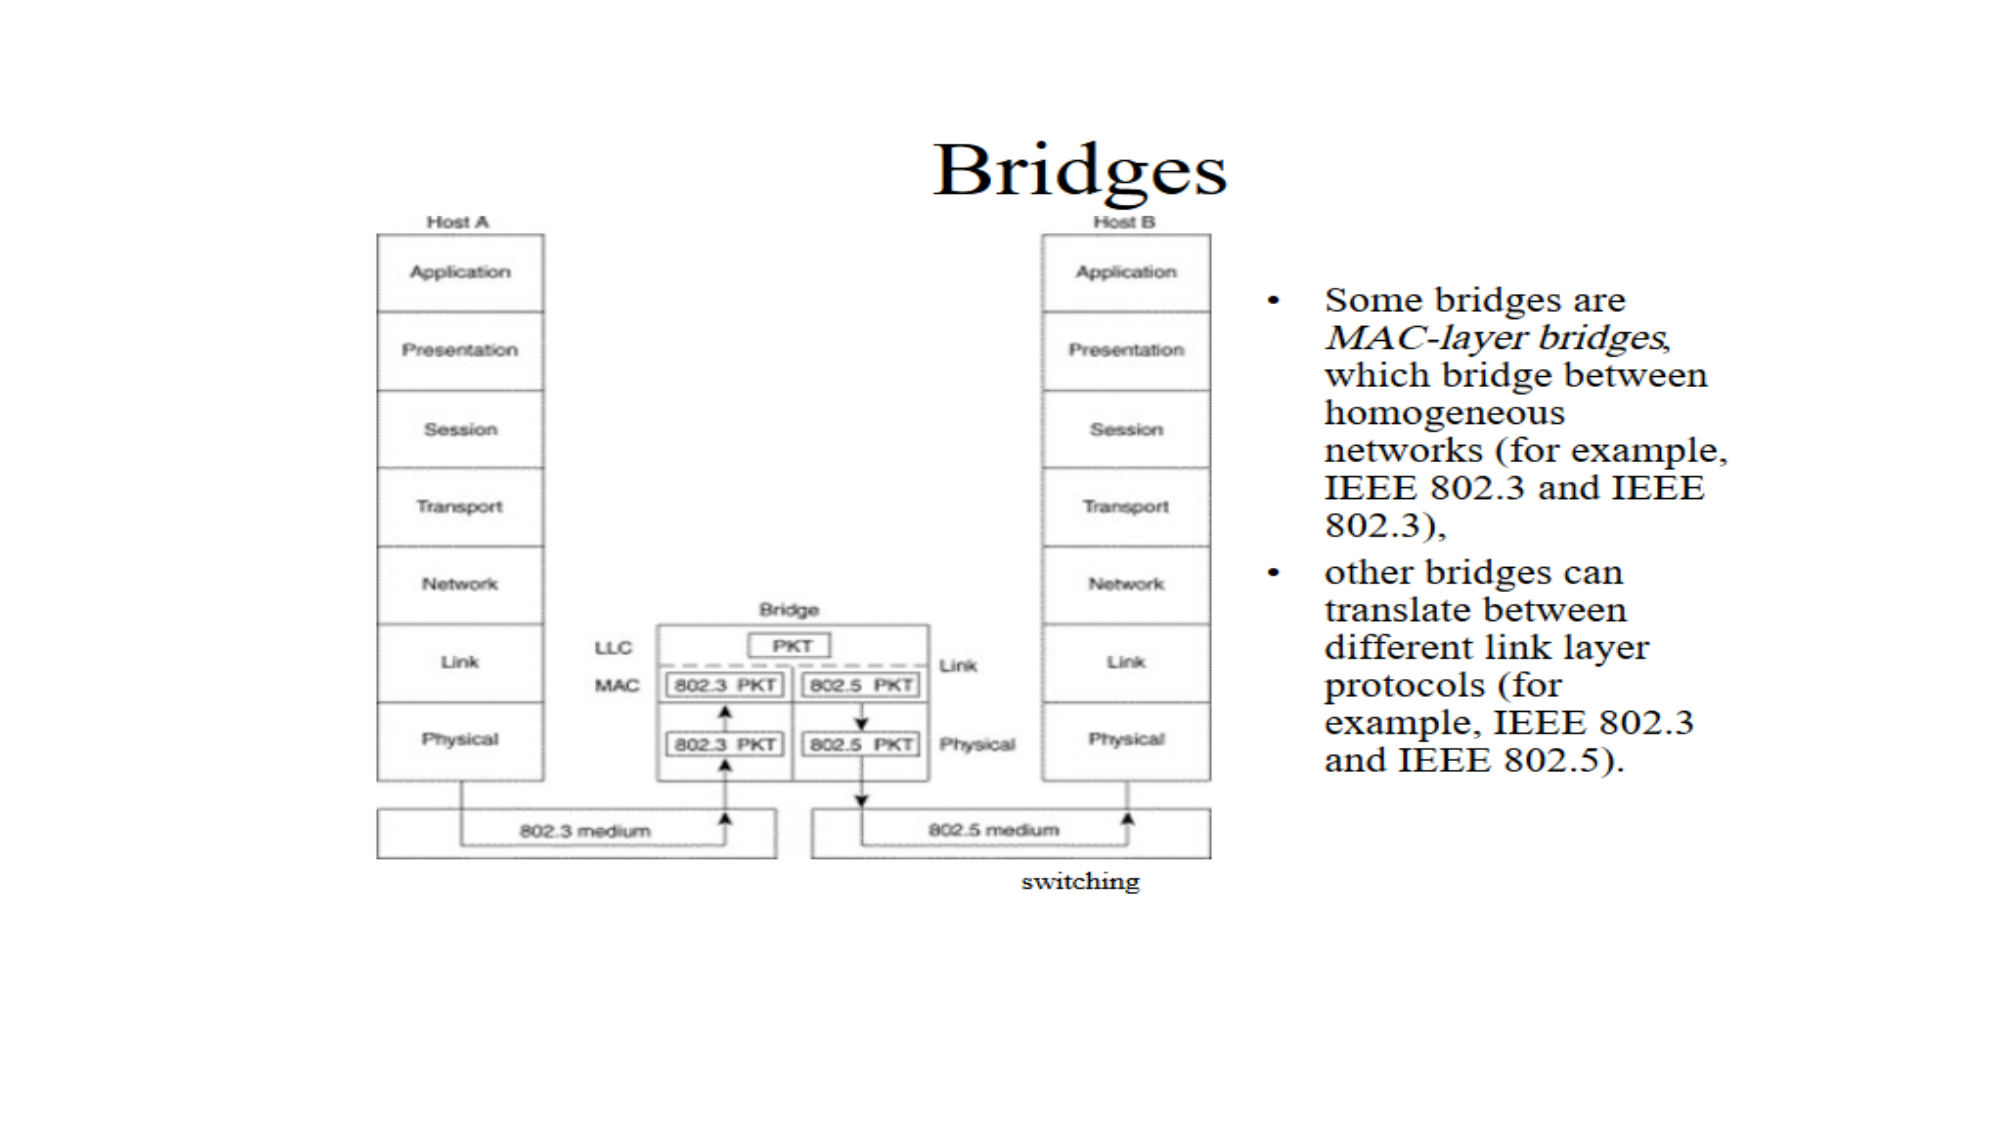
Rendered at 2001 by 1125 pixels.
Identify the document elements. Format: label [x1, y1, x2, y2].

picture [373, 99, 1748, 930]
